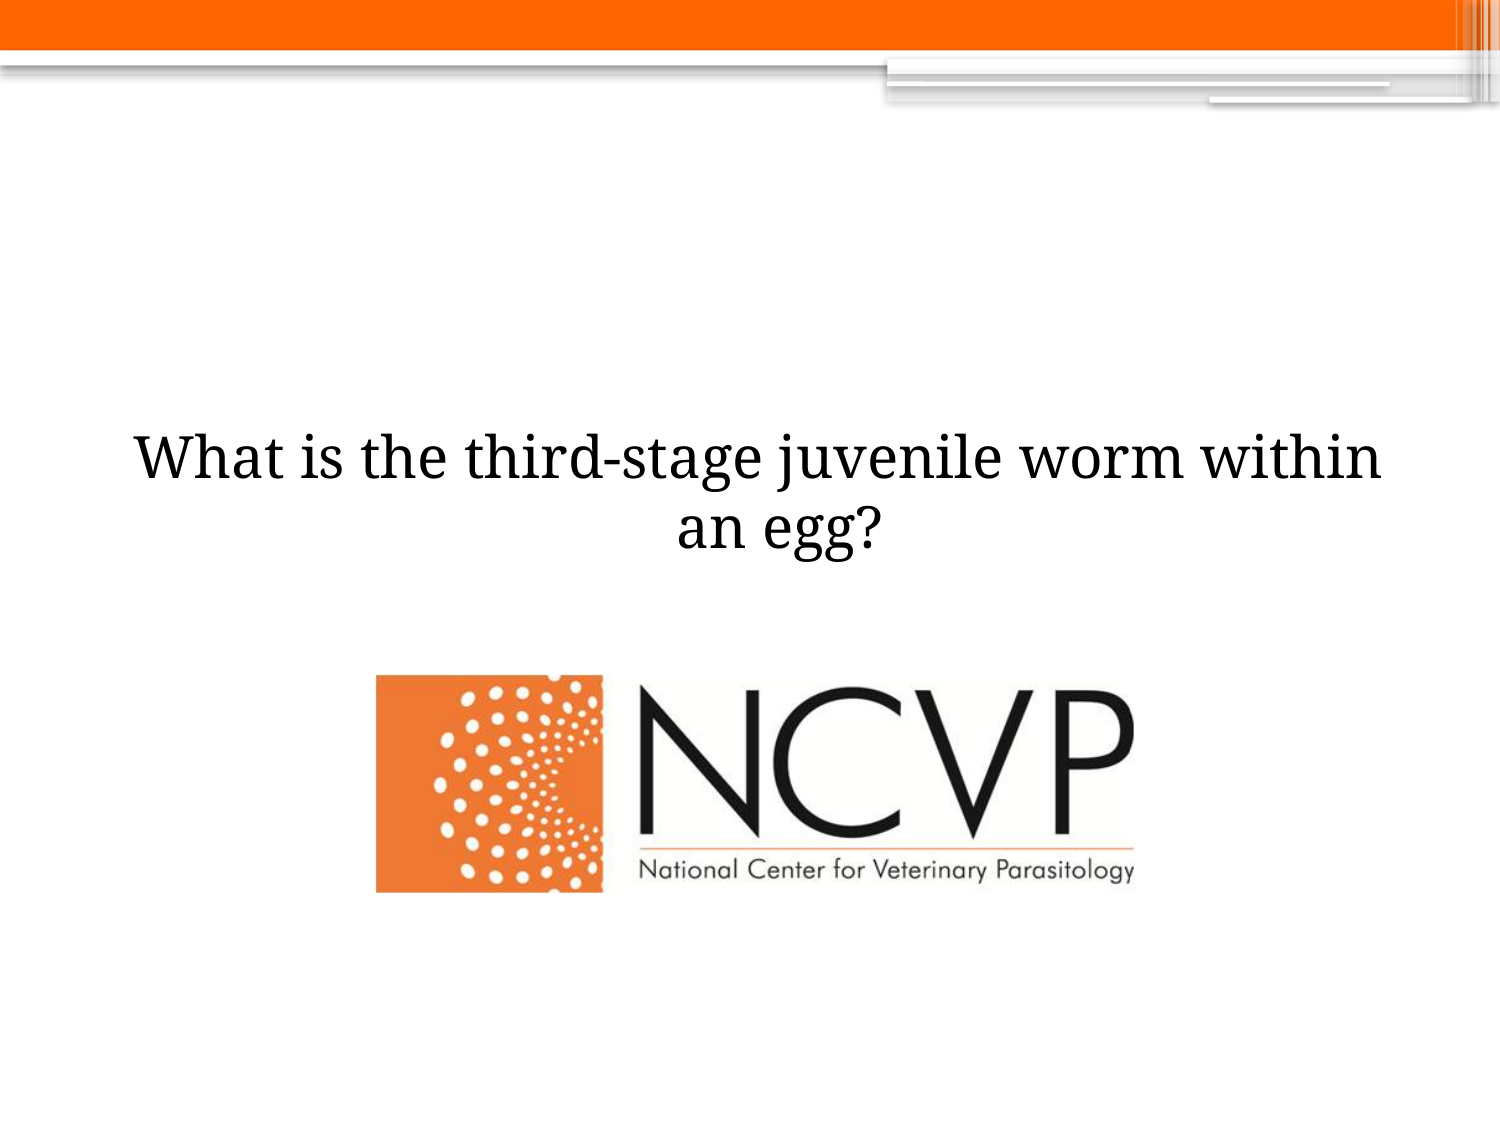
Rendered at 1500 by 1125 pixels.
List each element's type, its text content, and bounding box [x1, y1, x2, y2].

picture [374, 674, 1135, 895]
list What is the third-stage juvenile worm within an egg? [75, 412, 1425, 1005]
